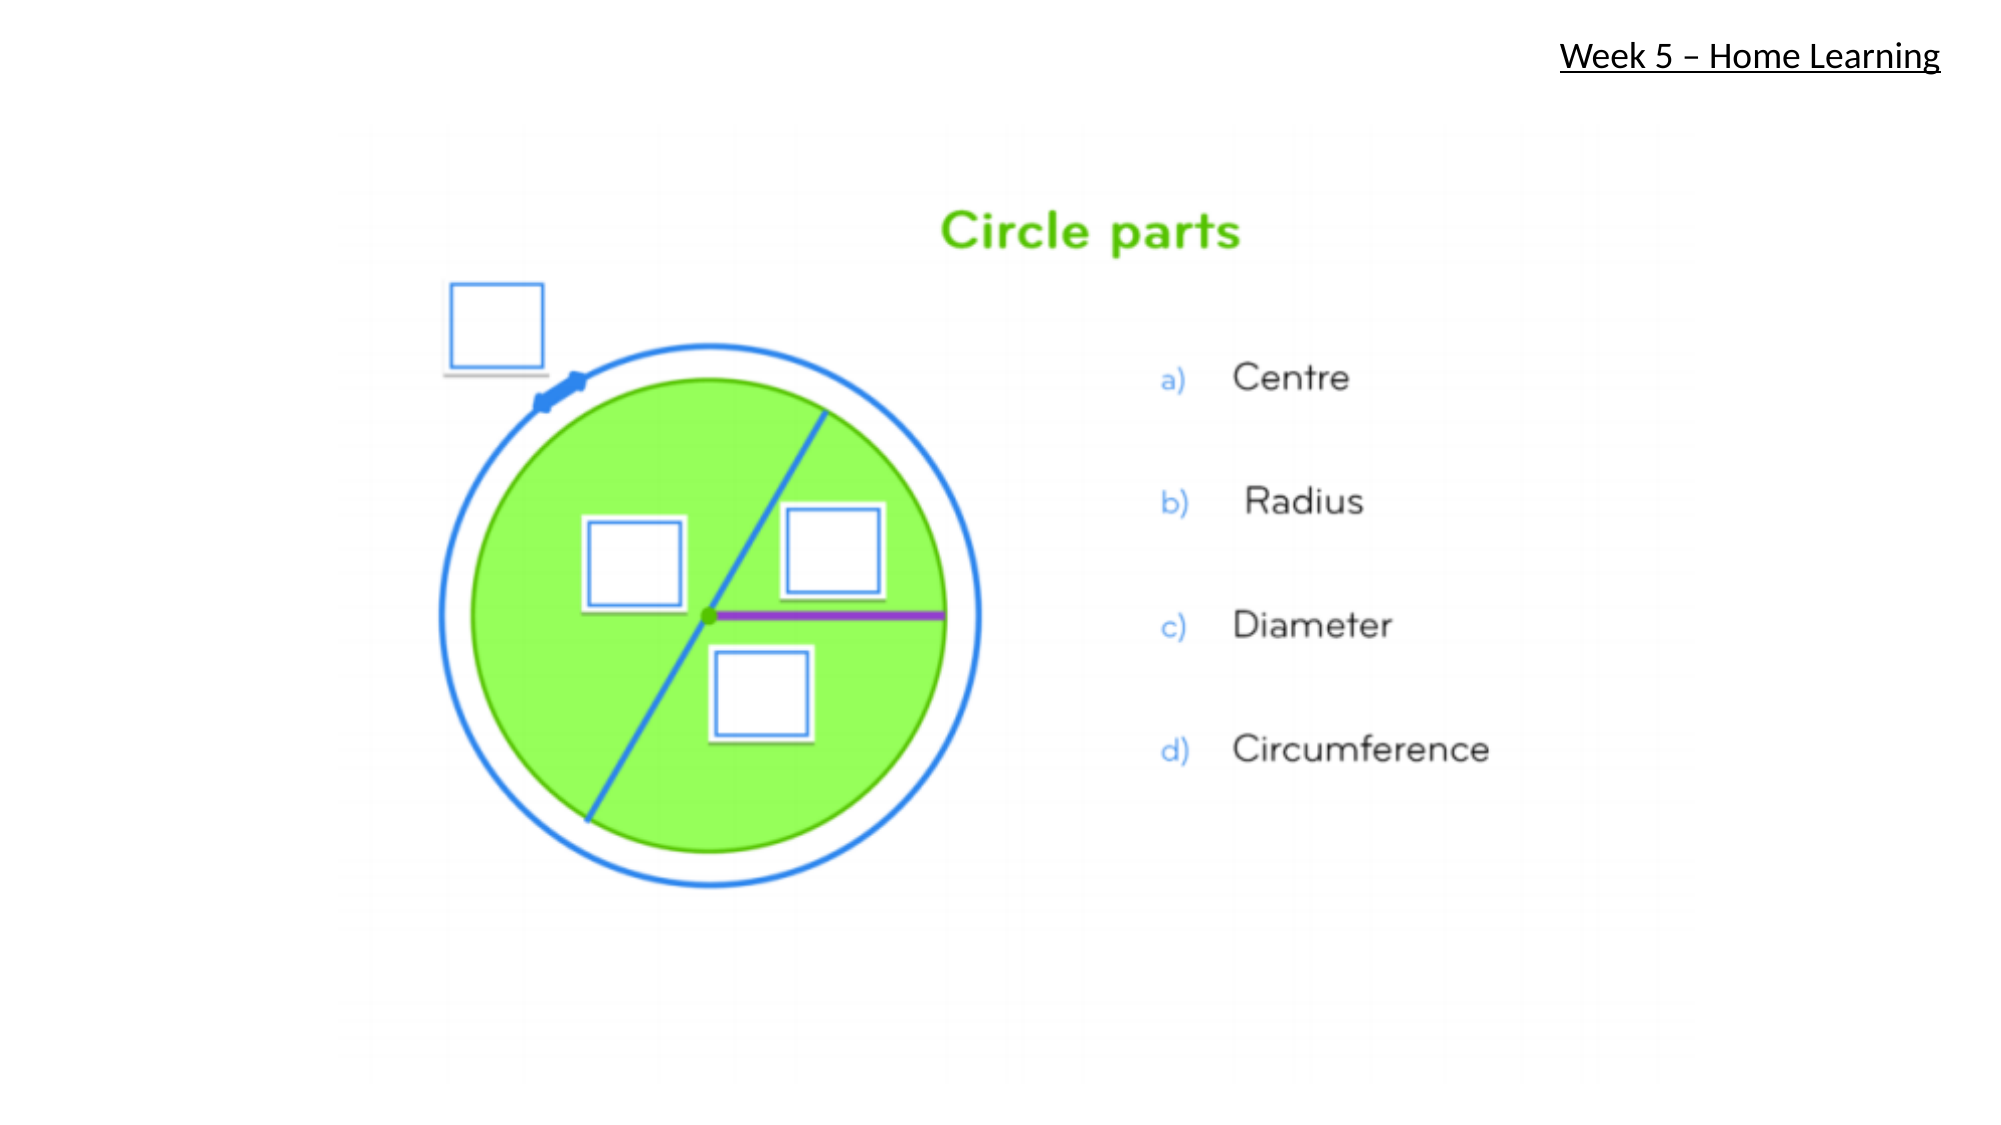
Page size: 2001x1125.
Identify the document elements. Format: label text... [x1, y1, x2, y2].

picture [338, 124, 1695, 1084]
text_box Week 5 – Home Learning [1545, 23, 2000, 84]
